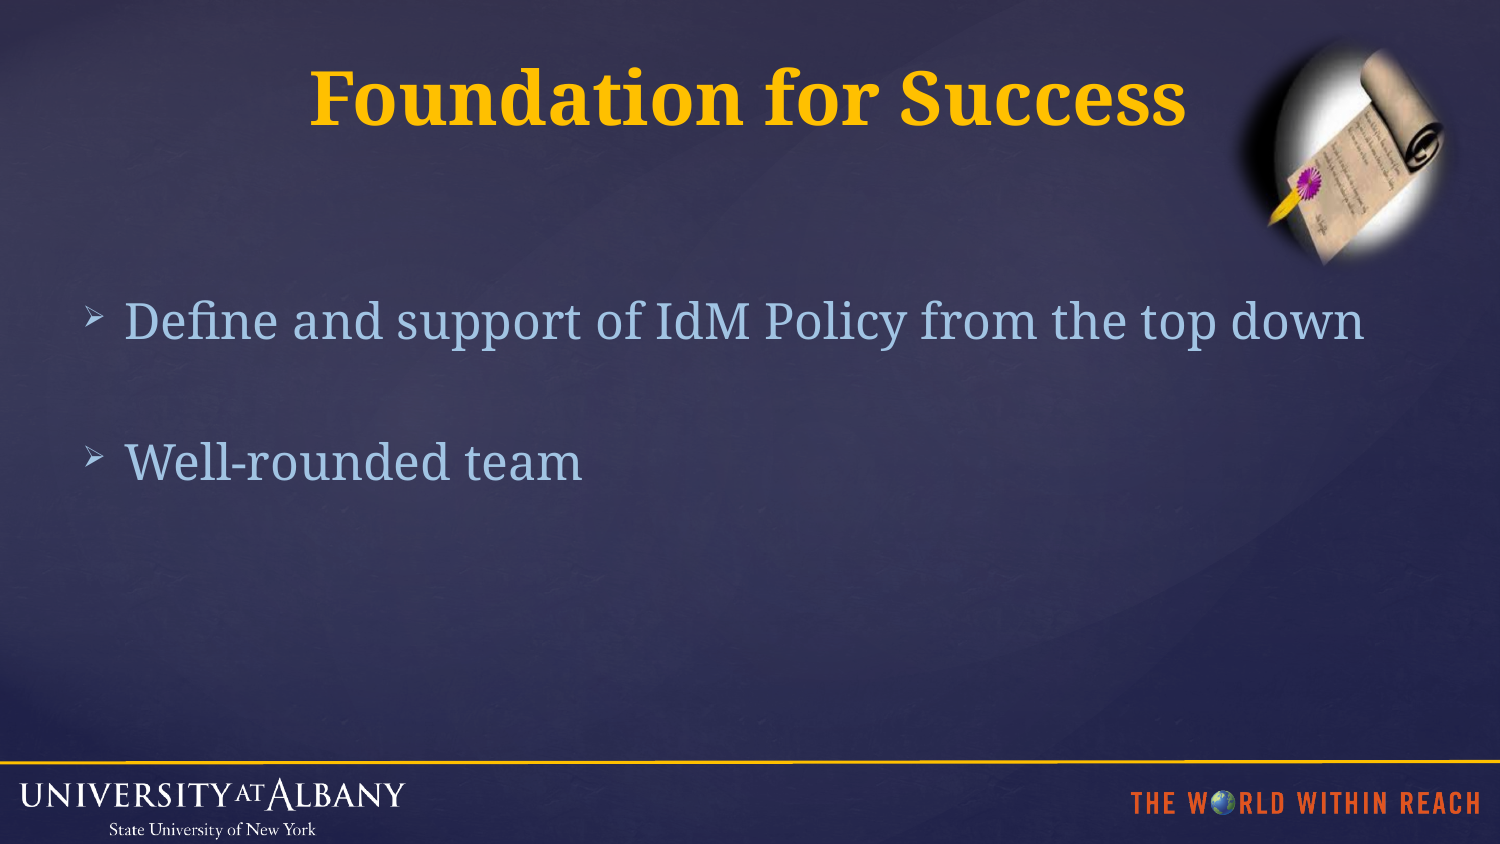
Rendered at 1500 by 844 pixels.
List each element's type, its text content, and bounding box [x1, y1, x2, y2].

picture [18, 777, 406, 840]
picture [1220, 25, 1467, 281]
picture [1092, 756, 1500, 844]
title Foundation for Success [43, 28, 1213, 148]
list Define and support of IdM Policy from the top down Well-rounded team [64, 320, 1445, 506]
